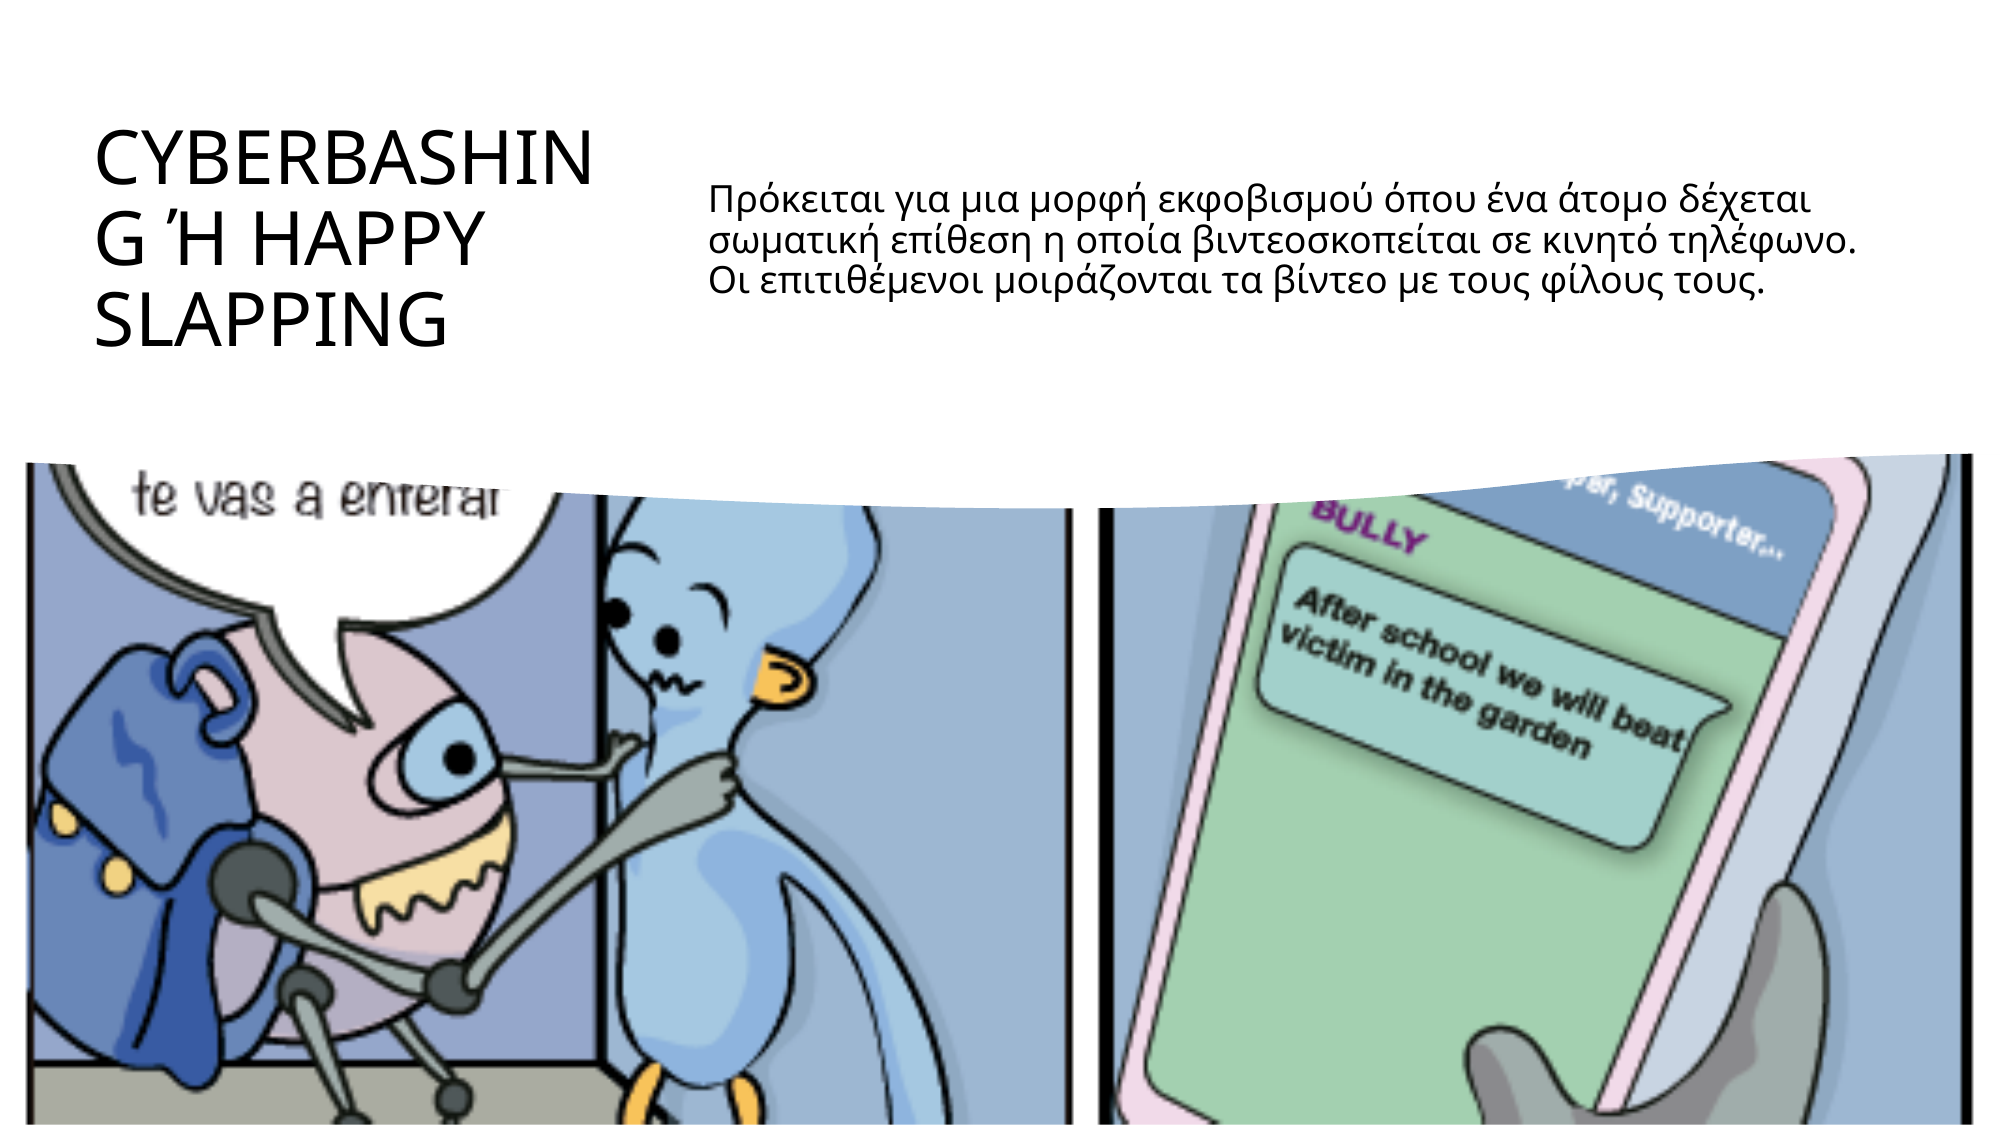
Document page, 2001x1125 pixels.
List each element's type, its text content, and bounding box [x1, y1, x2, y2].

picture [0, 453, 2000, 1125]
list Πρόκειται για μια μορφή εκφοβισμού όπου ένα άτομο δέχεται σωματική επίθεση η οποία βιντεοσκοπείται σε κινητό τηλέφωνο. Οι επιτιθέμενοι μοιράζονται τα βίντεο με τους φίλους τους. [692, 53, 1921, 429]
title CYBERBASHING Ή HAPPY SLAPPING [78, 53, 658, 429]
